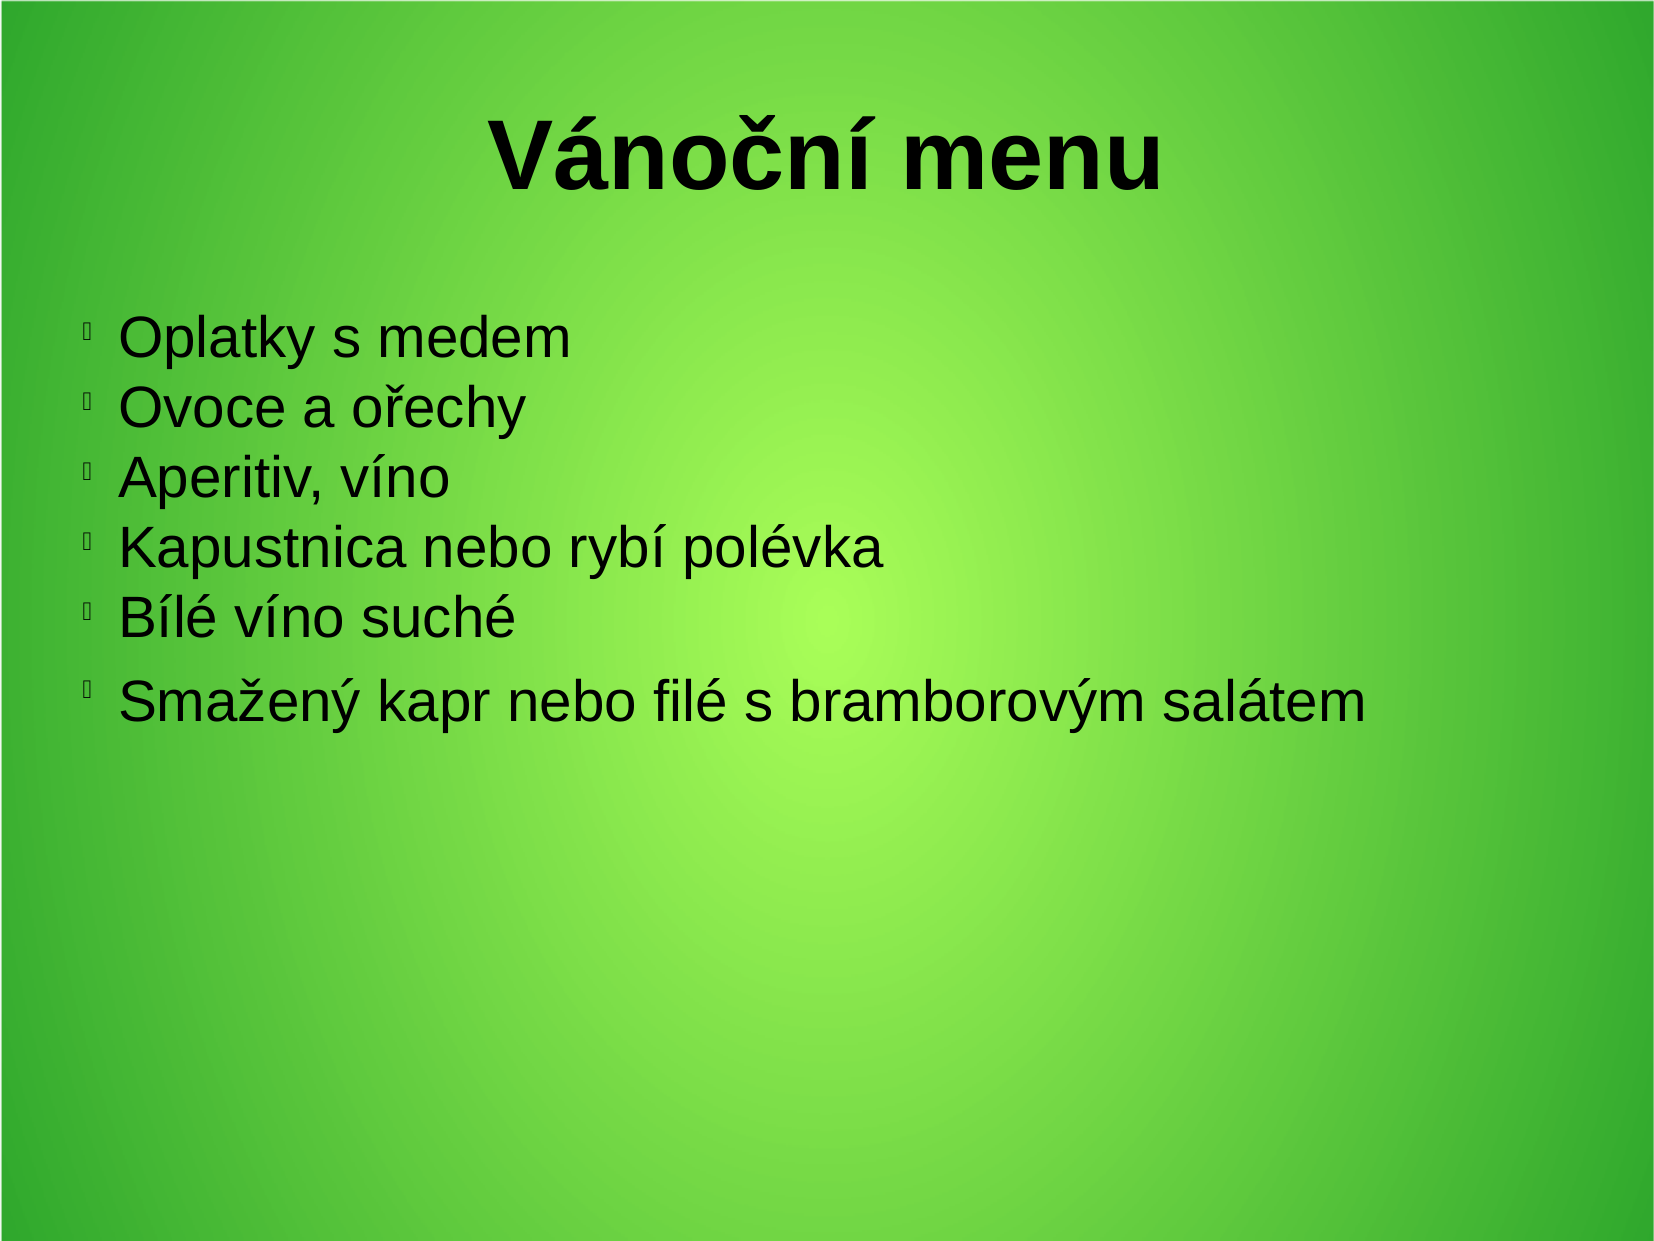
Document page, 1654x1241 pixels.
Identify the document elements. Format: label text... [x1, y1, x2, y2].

picture [0, 0, 1654, 1241]
text_box Vánoční menu [82, 47, 1571, 252]
text_box Oplatky s medem Ovoce a ořechy Aperitiv, víno Kapustnica nebo rybí polévka Bílé víno suché Smažený kapr nebo filé s bramborovým salátem [82, 299, 1571, 1019]
